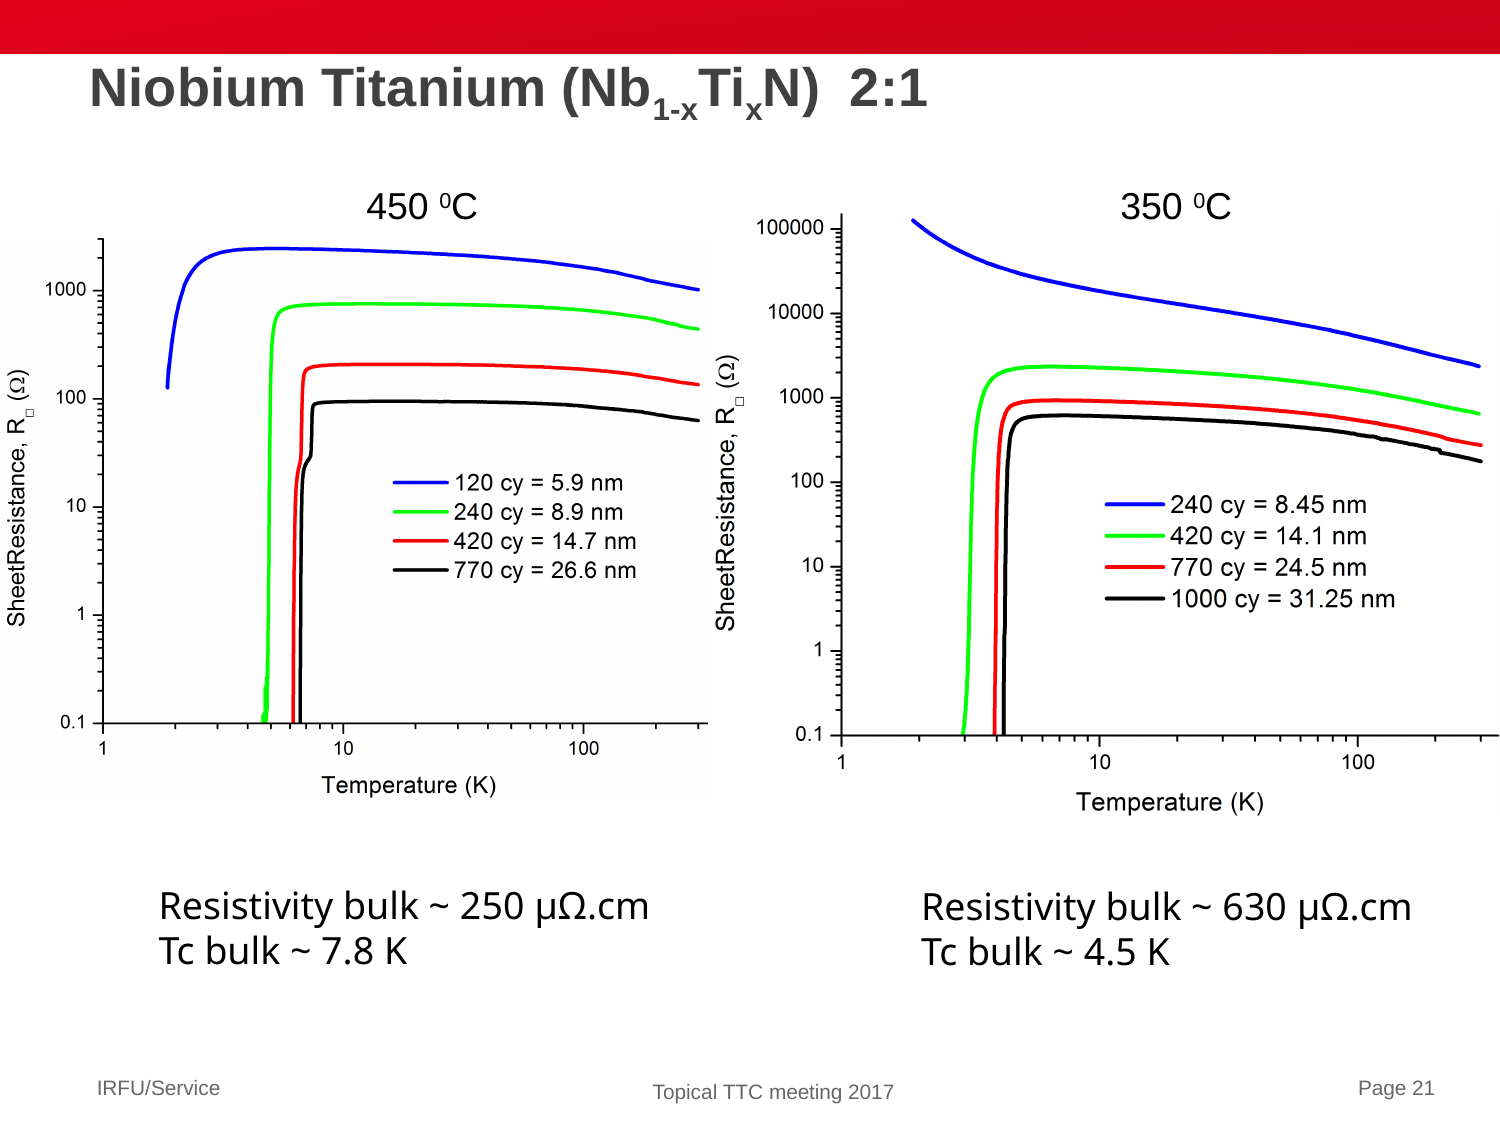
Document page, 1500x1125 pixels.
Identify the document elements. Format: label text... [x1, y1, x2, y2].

text_box Resistivity bulk ~ 630 μΩ.cm Tc bulk ~ 4.5 K [906, 875, 1428, 981]
footer IRFU/Service [96, 1060, 527, 1114]
picture [0, 0, 1500, 54]
slide_number Topical TTC meeting 2017 [428, 1064, 1119, 1118]
text_box Niobium Titanium (Nb1-xTixN) 2:1 [74, 45, 1425, 233]
slide_number Page 21 [1306, 1060, 1436, 1114]
text_box 350 0C [1105, 174, 1248, 210]
picture [0, 212, 1500, 818]
text_box 450 0C [351, 174, 494, 235]
text_box Resistivity bulk ~ 250 μΩ.cm Tc bulk ~ 7.8 K [143, 874, 665, 980]
